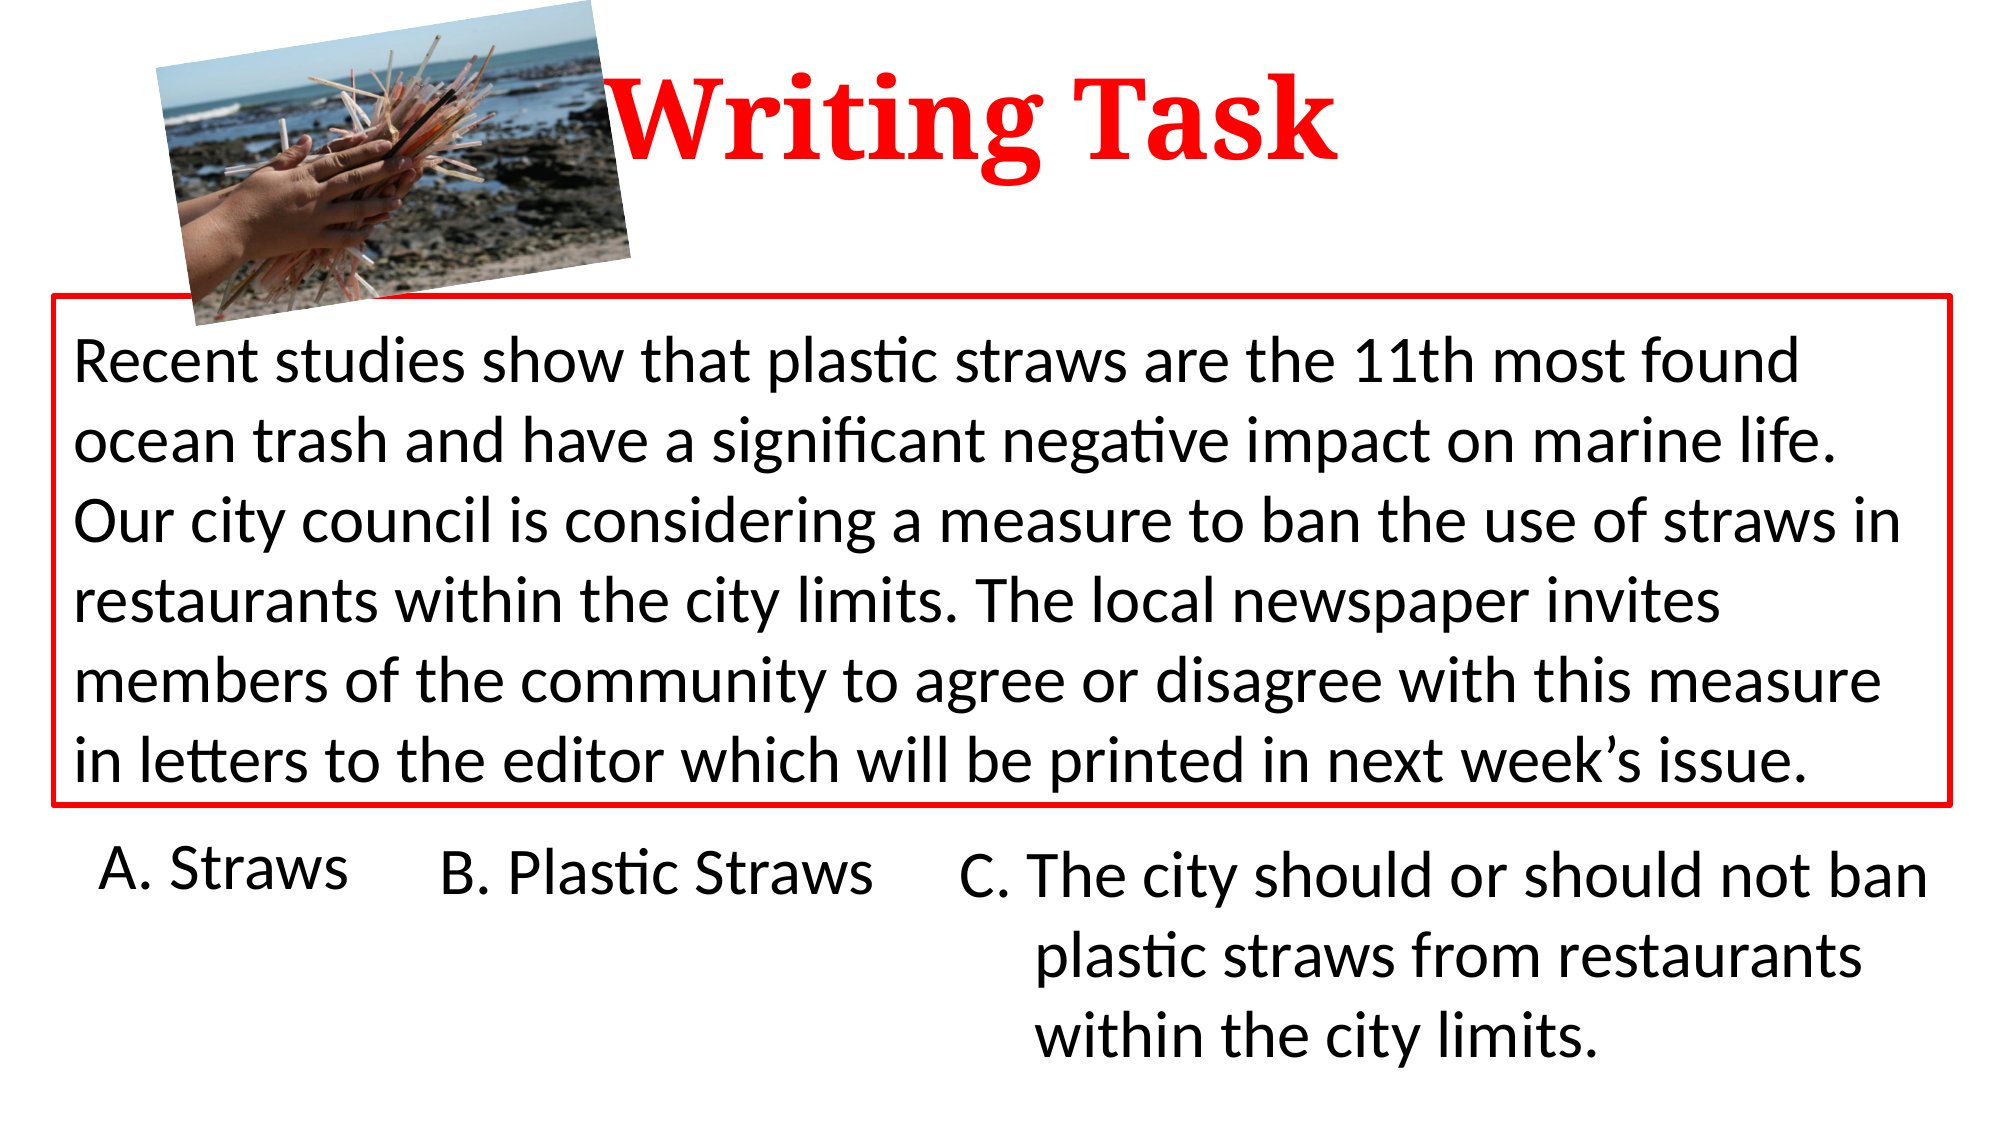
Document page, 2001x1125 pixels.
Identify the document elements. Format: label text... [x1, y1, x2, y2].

text_box Recent studies show that plastic straws are the 11th most found ocean trash and have a significant negative impact on marine life. Our city council is considering a measure to ban the use of straws in restaurants within the city limits. The local newspaper invites members of the community to agree or disagree with this measure in letters to the editor which will be printed in next week’s issue. [53, 296, 1950, 806]
text_box A. Straws [53, 802, 393, 926]
text_box Writing Task [616, 39, 1478, 190]
text_box B. Plastic Straws [419, 807, 913, 903]
text_box C. The city should or should not ban plastic straws from restaurants within the city limits. [939, 810, 2000, 1063]
picture [156, 0, 630, 326]
